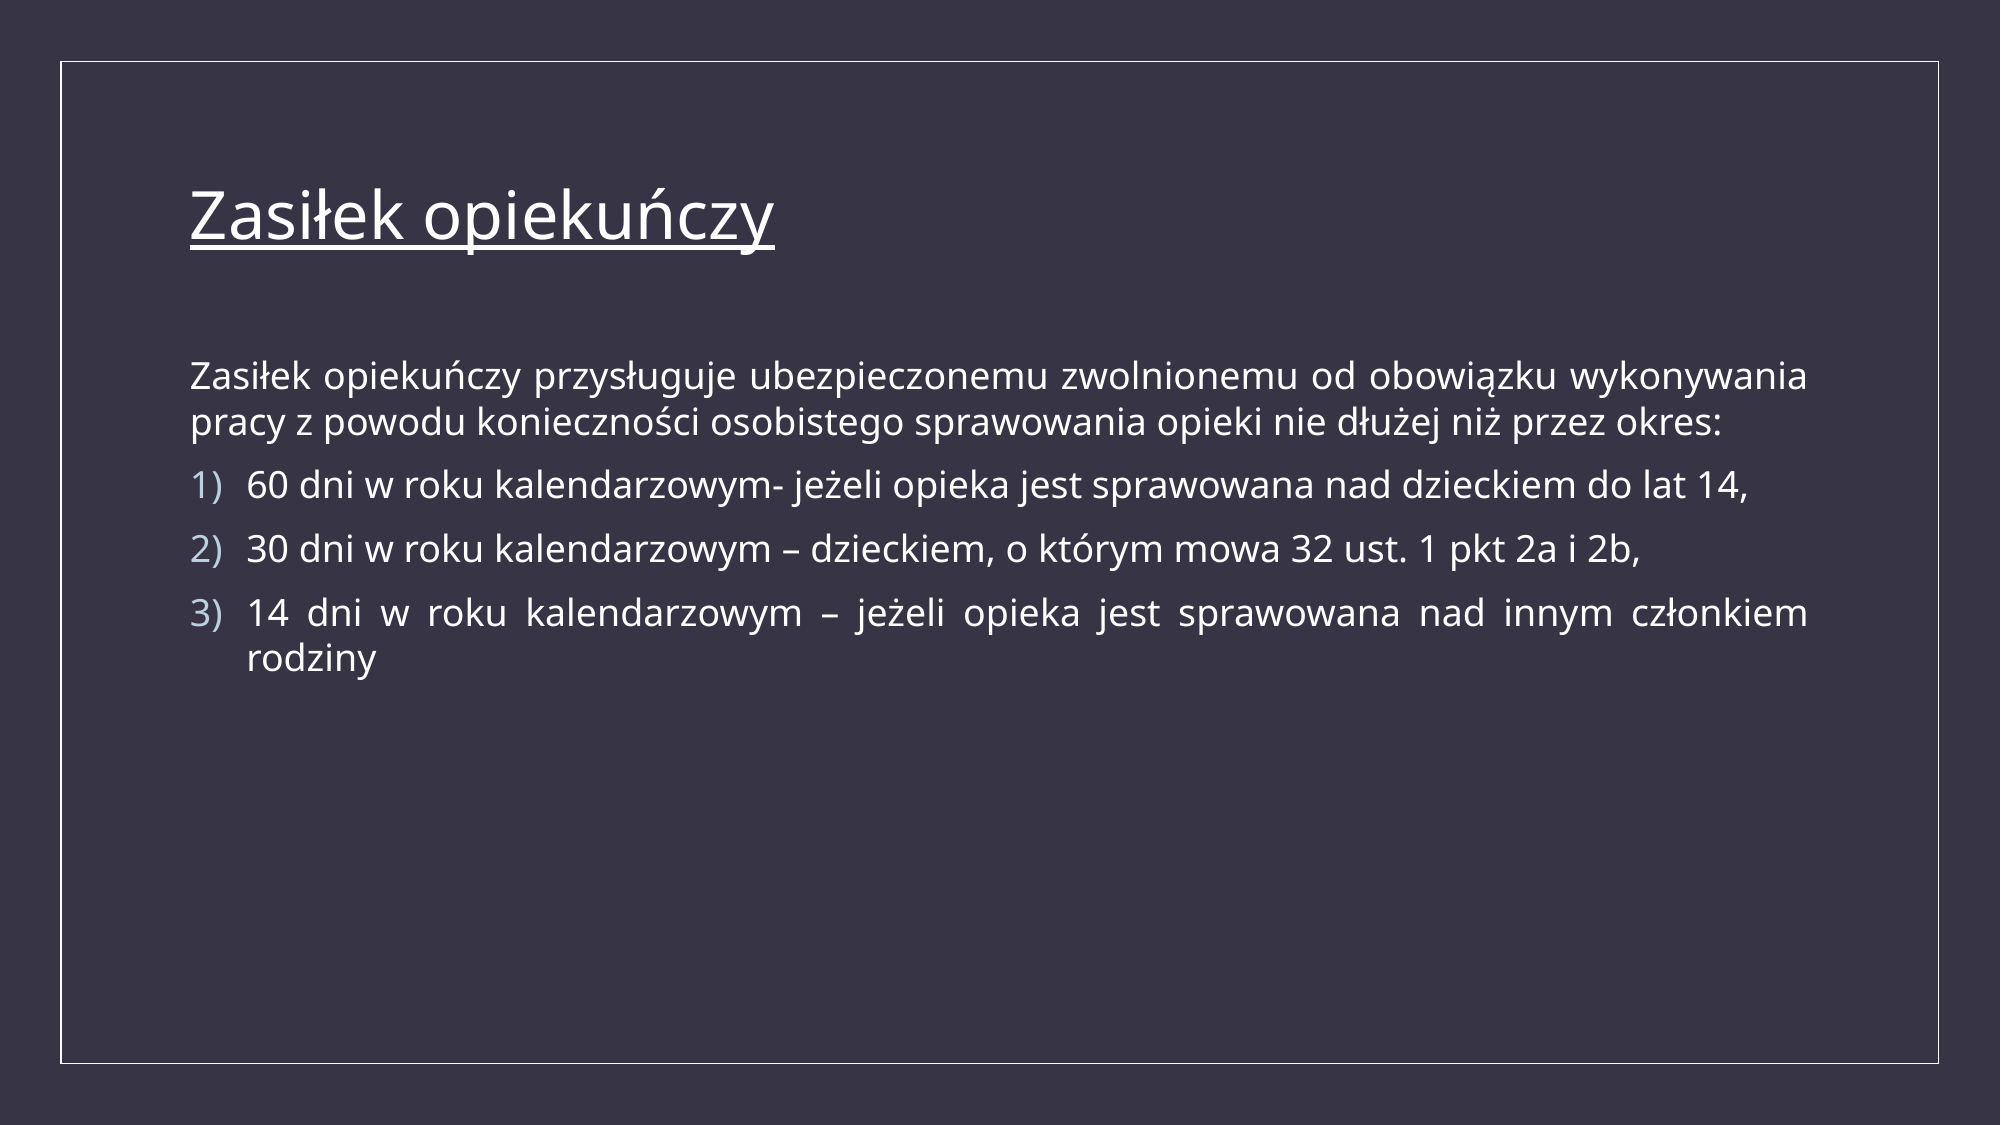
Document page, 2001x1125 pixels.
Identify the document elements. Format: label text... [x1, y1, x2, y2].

title Zasiłek opiekuńczy [174, 105, 1825, 331]
list Zasiłek opiekuńczy przysługuje ubezpieczonemu zwolnionemu od obowiązku wykonywania pracy z powodu konieczności osobistego sprawowania opieki nie dłużej niż przez okres: 60 dni w roku kalendarzowym- jeżeli opieka jest sprawowana nad dzieckiem do lat 14, 30 dni w roku kalendarzowym – dzieckiem, o którym mowa 32 ust. 1 pkt 2a i 2b, 14 dni w roku kalendarzowym – jeżeli opieka jest sprawowana nad innym członkiem rodziny [174, 345, 1825, 990]
